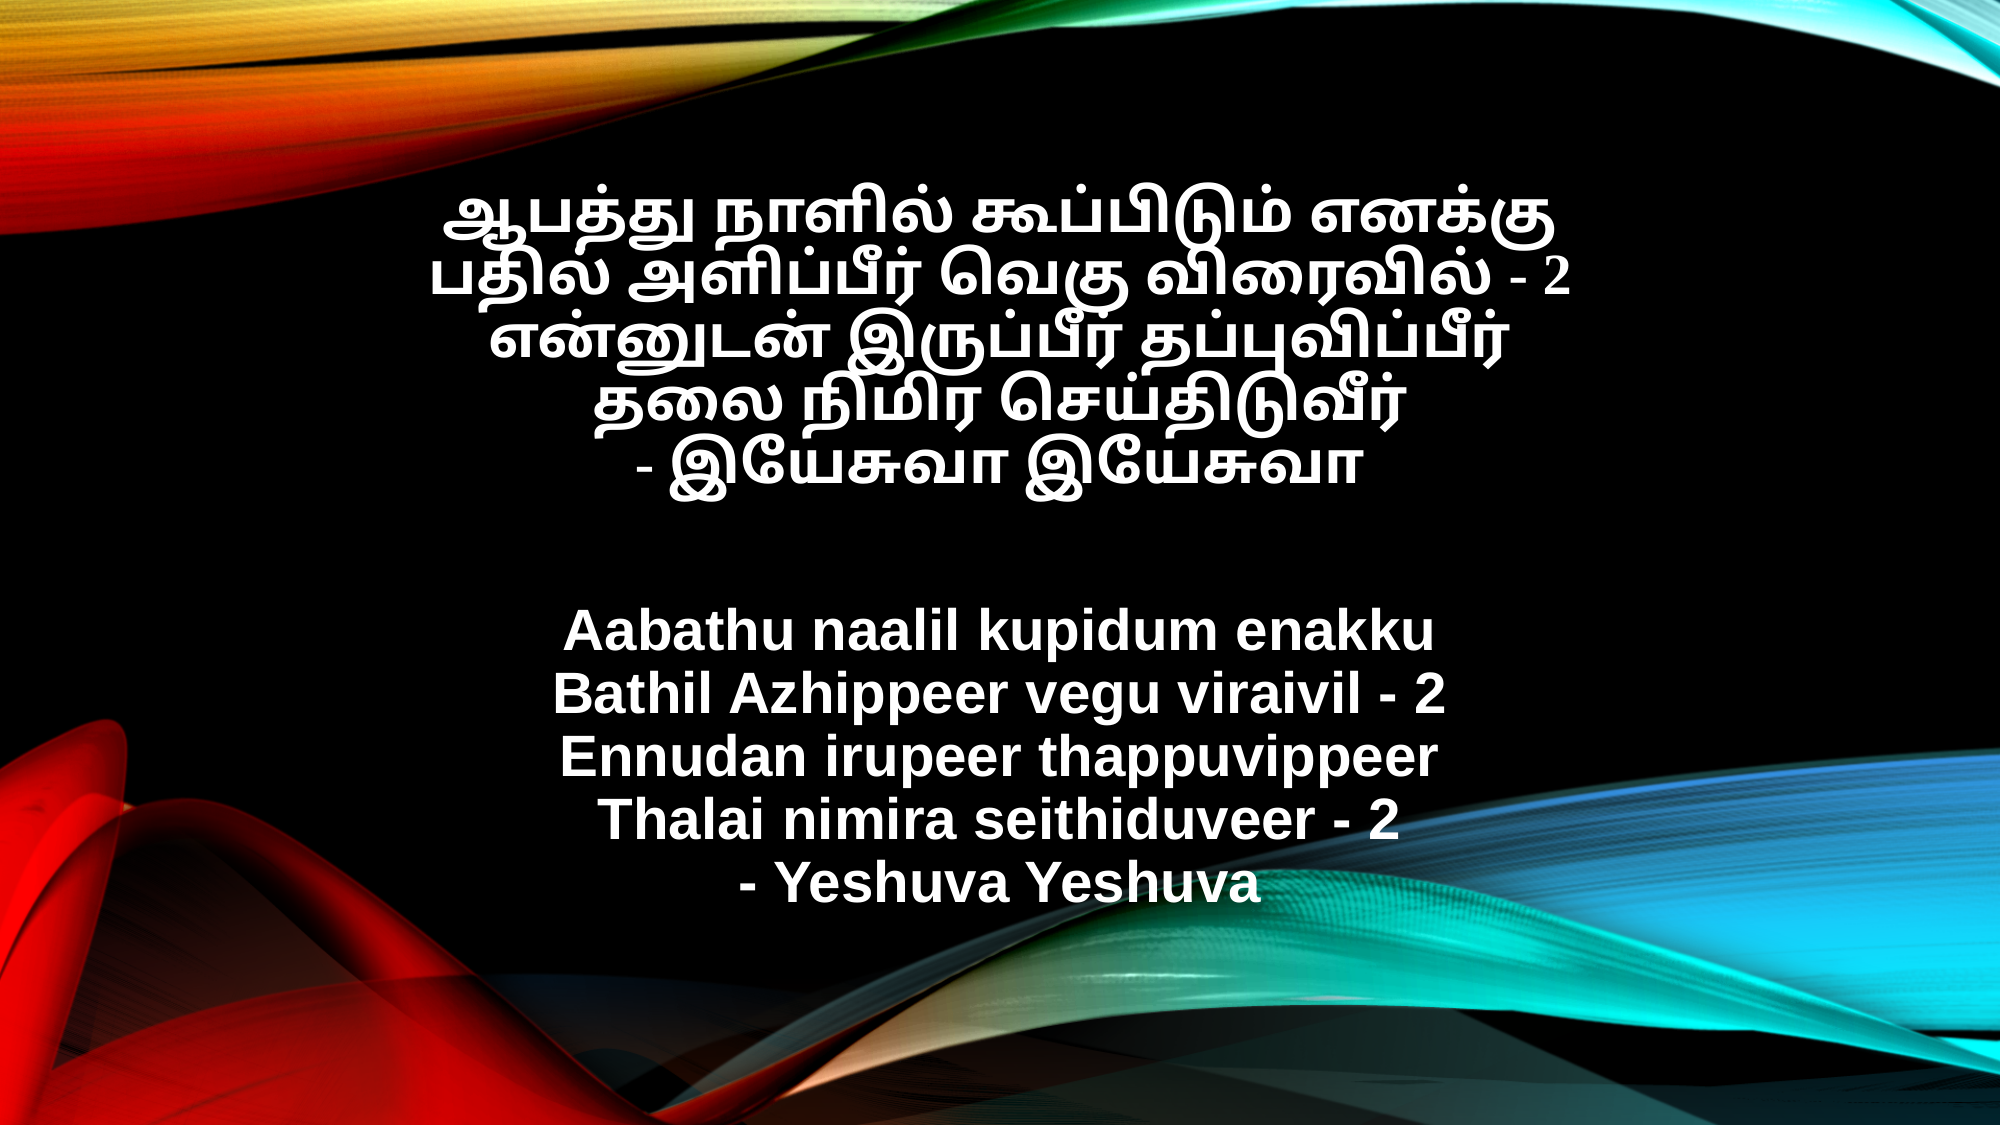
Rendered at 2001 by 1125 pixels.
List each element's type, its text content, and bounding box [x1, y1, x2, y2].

subtitle ஆபத்து நாளில் கூப்பிடும் எனக்கு பதில் அளிப்பீர் வெகு விரைவில் - 2 என்னுடன் இருப்பீர் தப்புவிப்பீர் தலை நிமிர செய்திடுவீர் - இயேசுவா இயேசுவா Aabathu naalil kupidum enakku Bathil Azhippeer vegu viraivil - 2 Ennudan irupeer thappuvippeer Thalai nimira seithiduveer - 2 - Yeshuva Yeshuva [0, 0, 2000, 1125]
